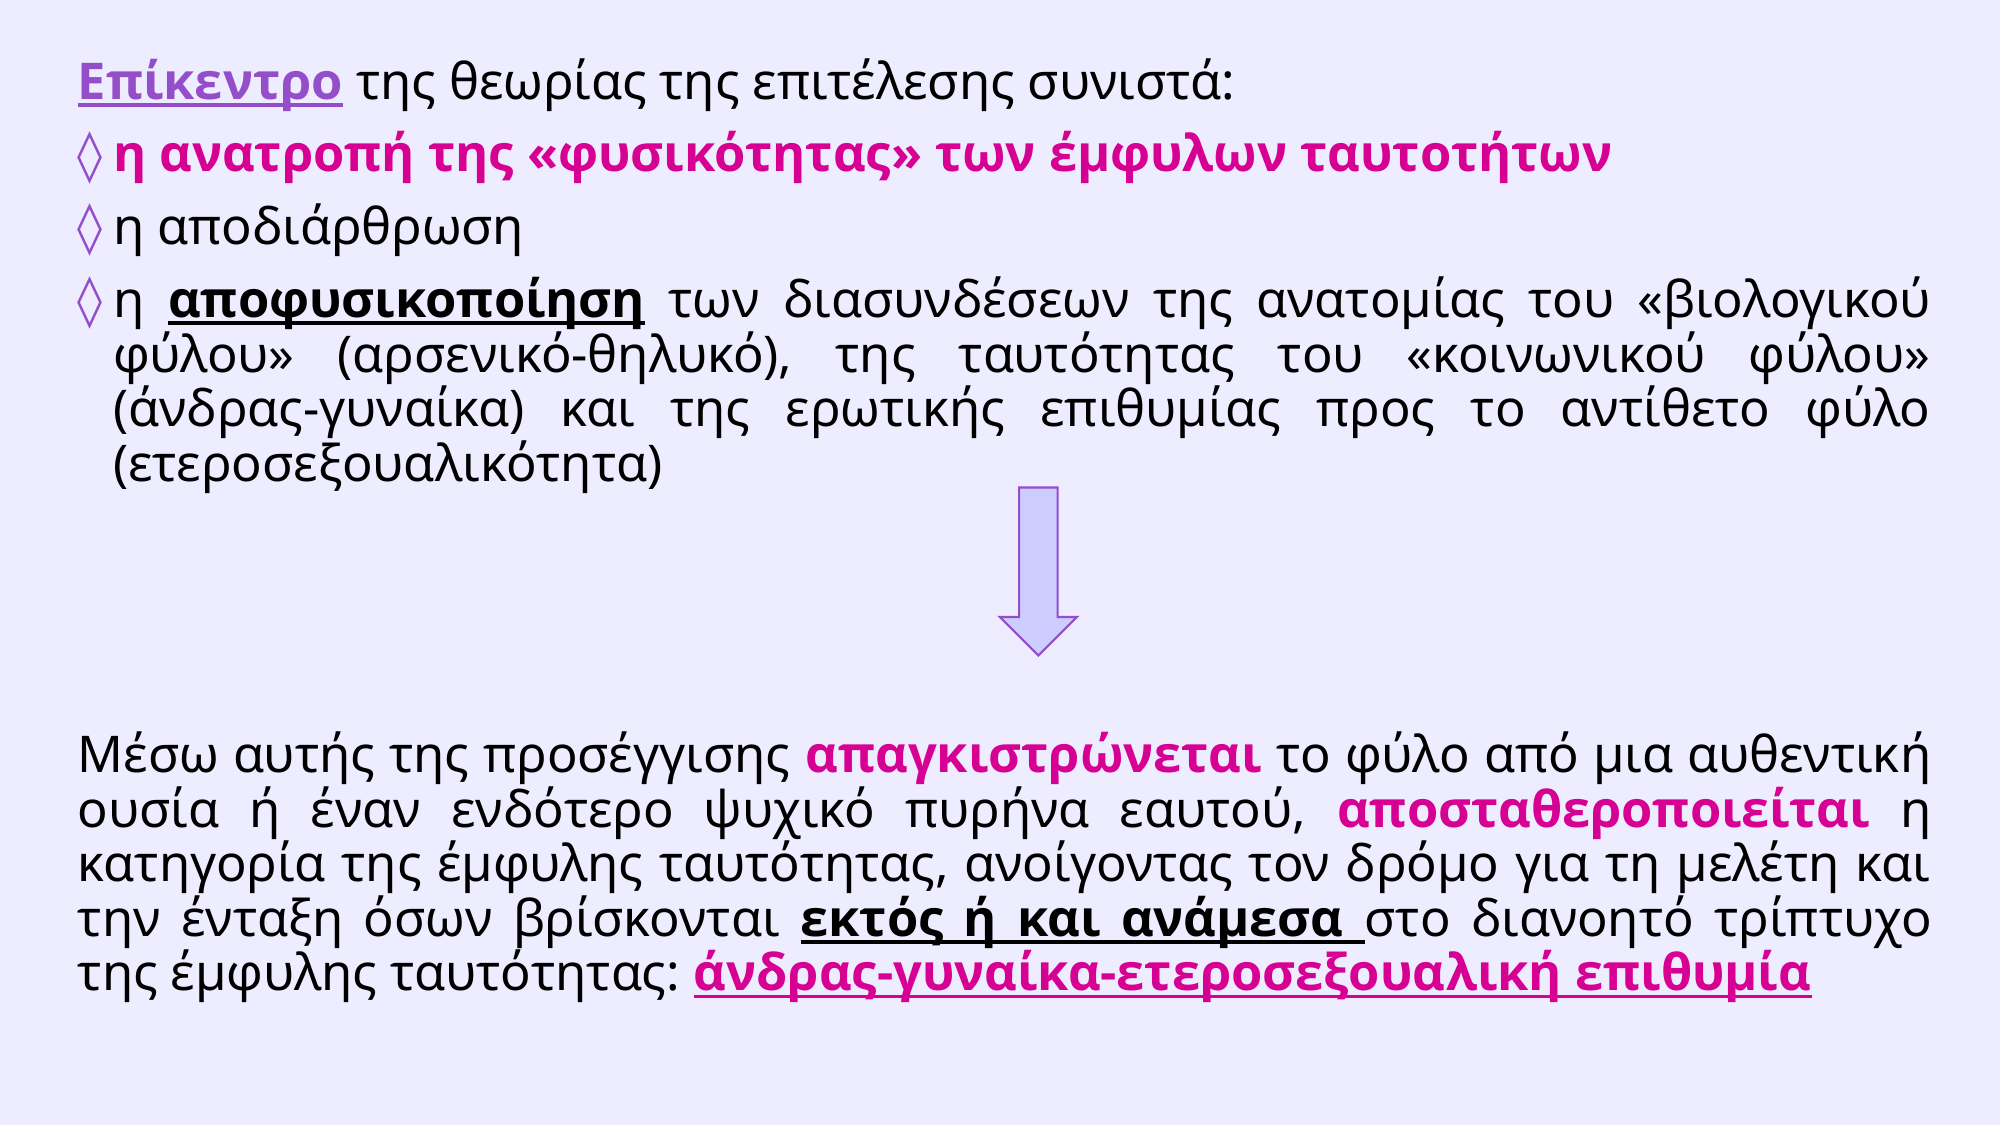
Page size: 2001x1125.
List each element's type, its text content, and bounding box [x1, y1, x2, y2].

text_box [997, 486, 1080, 657]
list Επίκεντρο της θεωρίας της επιτέλεσης συνιστά: η ανατροπή της «φυσικότητας» των έμφυλων ταυτοτήτων η αποδιάρθρωση η αποφυσικοποίηση των διασυνδέσεων της ανατομίας του «βιολογικού φύλου» (αρσενικό-θηλυκό), της ταυτότητας του «κοινωνικού φύλου» (άνδρας-γυναίκα) και της ερωτικής επιθυμίας προς το αντίθετο φύλο (ετεροσεξουαλικότητα) Μέσω αυτής της προσέγγισης απαγκιστρώνεται το φύλο από μια αυθεντική ουσία ή έναν ενδότερο ψυχικό πυρήνα εαυτού, αποσταθεροποιείται η κατηγορία της έμφυλης ταυτότητας, ανοίγοντας τον δρόμο για τη μελέτη και την ένταξη όσων βρίσκονται εκτός ή και ανάμεσα στο διανοητό τρίπτυχο της έμφυλης ταυτότητας: άνδρας-γυναίκα-ετεροσεξουαλική επιθυμία [63, 48, 1947, 1066]
